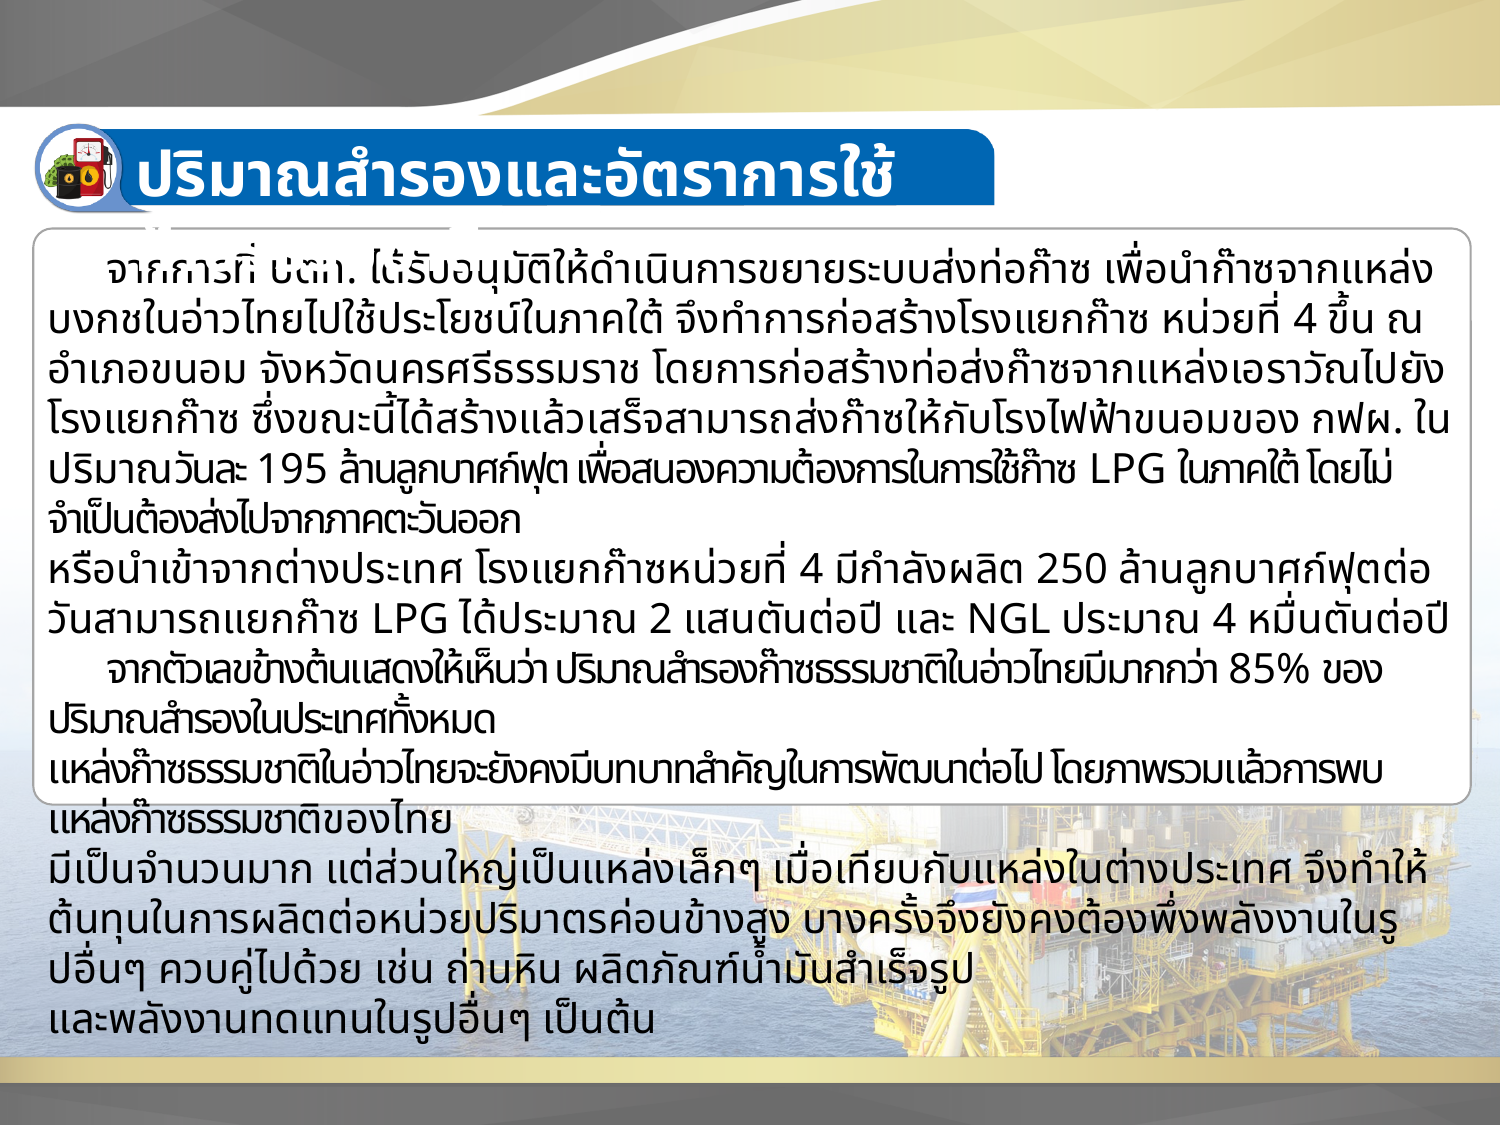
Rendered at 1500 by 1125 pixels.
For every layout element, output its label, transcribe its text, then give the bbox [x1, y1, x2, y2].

text_box จากการที่ ปตท. ได้รับอนุมัติให้ดำเนินการขยายระบบส่งท่อก๊าซ เพื่อนำก๊าซจากแหล่งบงกชในอ่าวไทยไปใช้ประโยชน์ในภาคใต้ จึงทำการก่อสร้างโรงแยกก๊าซ หน่วยที่ 4 ขึ้น ณ อำเภอขนอม จังหวัดนครศรีธรรมราช โดยการก่อสร้างท่อส่งก๊าซจากแหล่งเอราวัณไปยังโรงแยกก๊าซ ซึ่งขณะนี้ได้สร้างแล้วเสร็จสามารถส่งก๊าซให้กับโรงไฟฟ้าขนอมของ กฟผ. ในปริมาณวันละ 195 ล้านลูกบาศก์ฟุต เพื่อสนองความต้องการในการใช้ก๊าซ LPG ในภาคใต้ โดยไม่จำเป็นต้องส่งไปจากภาคตะวันออก หรือนำเข้าจากต่างประเทศ โรงแยกก๊าซหน่วยที่ 4 มีกำลังผลิต 250 ล้านลูกบาศก์ฟุตต่อวันสามารถแยกก๊าซ LPG ได้ประมาณ 2 แสนตันต่อปี และ NGL ประมาณ 4 หมื่นตันต่อปี จากตัวเลขข้างต้นแสดงให้เห็นว่า ปริมาณสำรองก๊าซธรรมชาติในอ่าวไทยมีมากกว่า 85% ของปริมาณสำรองในประเทศทั้งหมด แหล่งก๊าซธรรมชาติในอ่าวไทยจะยังคงมีบทบาทสำคัญในการพัฒนาต่อไป โดยภาพรวมแล้วการพบแหล่งก๊าซธรรมชาติของไทย มีเป็นจำนวนมาก แต่ส่วนใหญ่เป็นแหล่งเล็กๆ เมื่อเทียบกับแหล่งในต่างประเทศ จึงทำให้ต้นทุนในการผลิตต่อหน่วยปริมาตรค่อนข้างสูง บางครั้งจึงยังคงต้องพึ่งพลังงานในรูปอื่นๆ ควบคู่ไปด้วย เช่น ถ่านหิน ผลิตภัณฑ์น้ำมันสำเร็จรูป และพลังงานทดแทนในรูปอื่นๆ เป็นต้น [32, 233, 1472, 1050]
text_box [995, 227, 1466, 233]
text_box ปริมาณสำรองและอัตราการใช้ก๊าซธรรมชาติ [120, 214, 995, 291]
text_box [33, 122, 995, 214]
text_box [38, 227, 120, 233]
